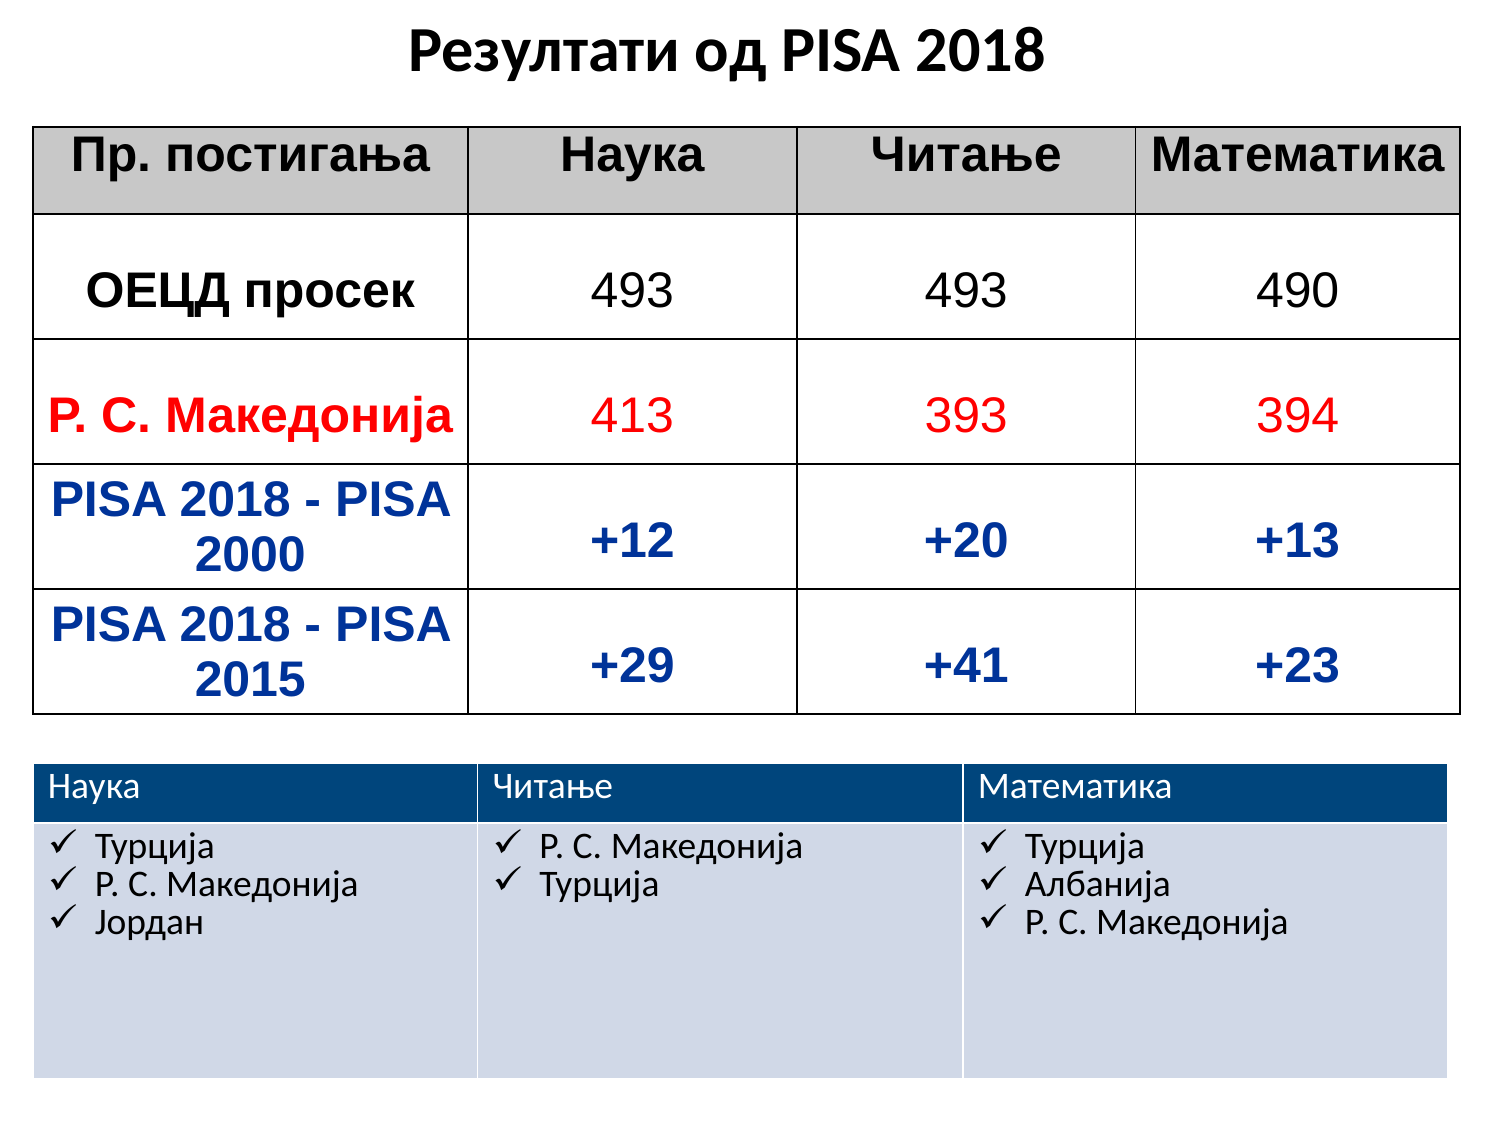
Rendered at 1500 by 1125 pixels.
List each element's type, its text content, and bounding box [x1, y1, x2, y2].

table_cell +29 [469, 590, 796, 713]
title Резултати од PISA 2018 [91, 0, 1363, 93]
table_cell 490 [1136, 215, 1459, 338]
table_header Читање [798, 128, 1135, 213]
table_cell ОЕЦД просек [34, 215, 467, 338]
table_cell +20 [798, 465, 1135, 588]
table_cell 394 [1136, 340, 1459, 463]
table_cell 393 [798, 340, 1135, 463]
table_header Математика [1136, 128, 1459, 213]
table_cell +12 [469, 465, 796, 588]
table_header Пр. постигања [34, 128, 467, 213]
table_cell Р. С. Македонија Турција [478, 824, 962, 1078]
table_header Наука [34, 764, 477, 822]
table_header Математика [964, 764, 1447, 822]
table_cell PISA 2018 - PISA 2000 [34, 465, 467, 588]
table_cell 413 [469, 340, 796, 463]
table_cell Р. С. Македонија [34, 340, 467, 463]
table_header Читање [478, 764, 962, 822]
table_cell Турција Р. С. Македонија Јордан [34, 824, 477, 1078]
table_cell +41 [798, 590, 1135, 713]
table_cell 493 [469, 215, 796, 338]
table_header Наука [469, 128, 796, 213]
table_cell Турција Албанија Р. С. Македонија [964, 824, 1447, 1078]
table_cell +23 [1136, 590, 1459, 713]
table_cell +13 [1136, 465, 1459, 588]
table_cell PISA 2018 - PISA 2015 [34, 590, 467, 713]
table_cell 493 [798, 215, 1135, 338]
